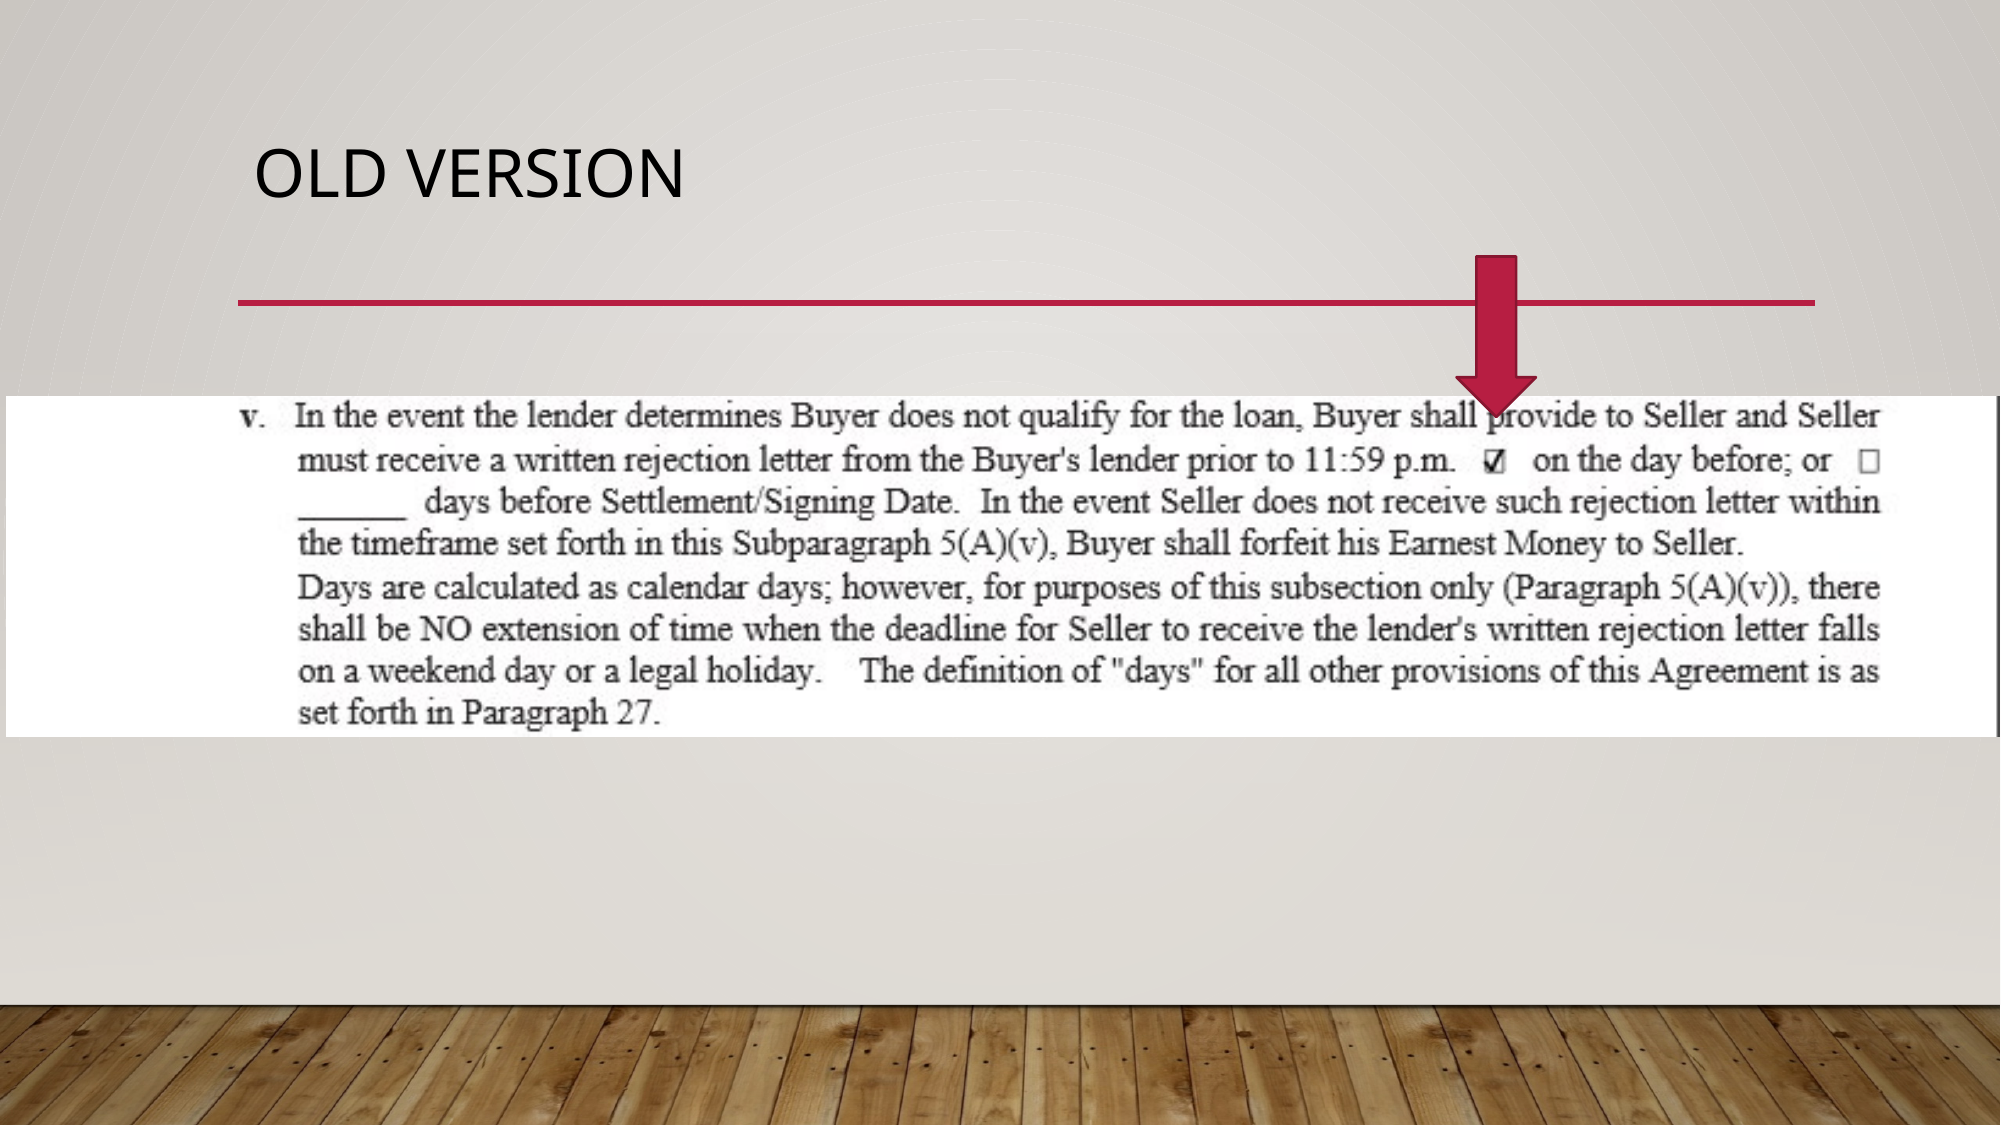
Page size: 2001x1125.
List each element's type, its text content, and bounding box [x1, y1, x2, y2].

title Old version [238, 131, 1814, 305]
picture [5, 396, 2000, 737]
text_box [1455, 255, 1538, 396]
picture [0, 1005, 2000, 1125]
